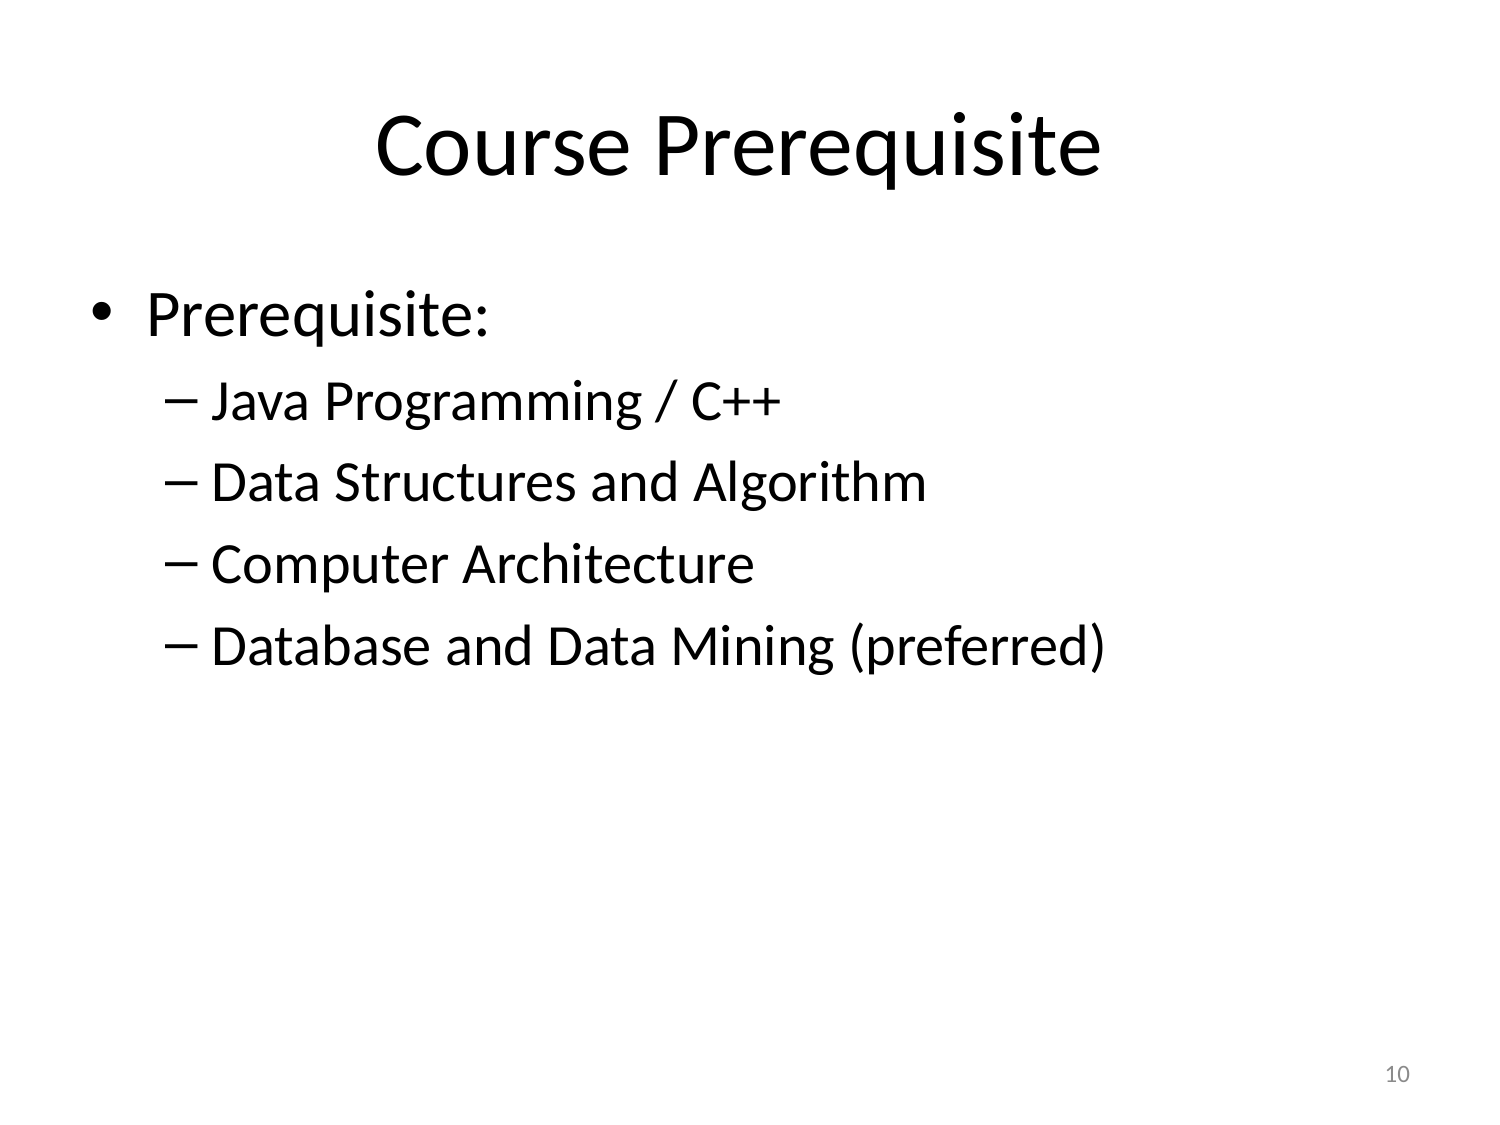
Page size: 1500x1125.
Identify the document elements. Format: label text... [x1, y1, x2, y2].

slide_number 10 [1074, 1042, 1425, 1103]
title Course Prerequisite [75, 45, 1425, 233]
list Prerequisite: Java Programming / C++ Data Structures and Algorithm Computer Architecture Database and Data Mining (preferred) [75, 262, 1425, 1005]
